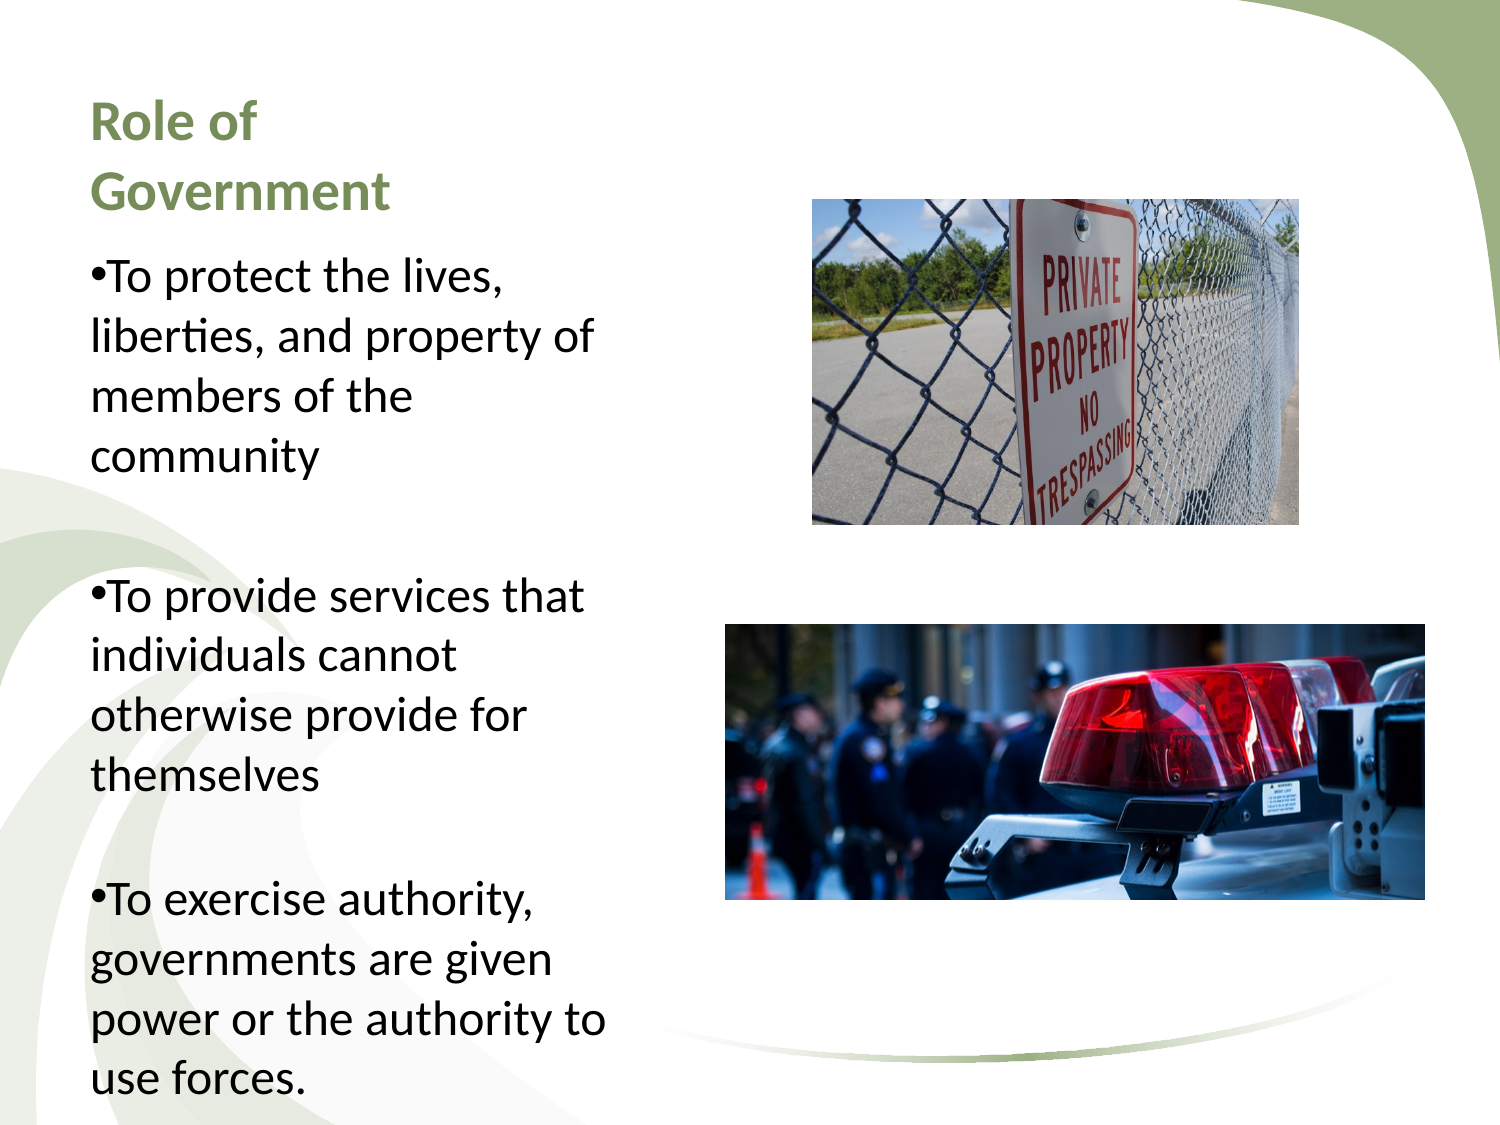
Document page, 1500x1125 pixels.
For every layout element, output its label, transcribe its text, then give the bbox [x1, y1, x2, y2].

list To protect the lives, liberties, and property of members of the community To provide services that individuals cannot otherwise provide for themselves To exercise authority, governments are given power or the authority to use forces. [75, 235, 663, 1113]
picture [724, 624, 1426, 901]
picture [812, 199, 1299, 526]
title Role of Government [75, 75, 569, 235]
